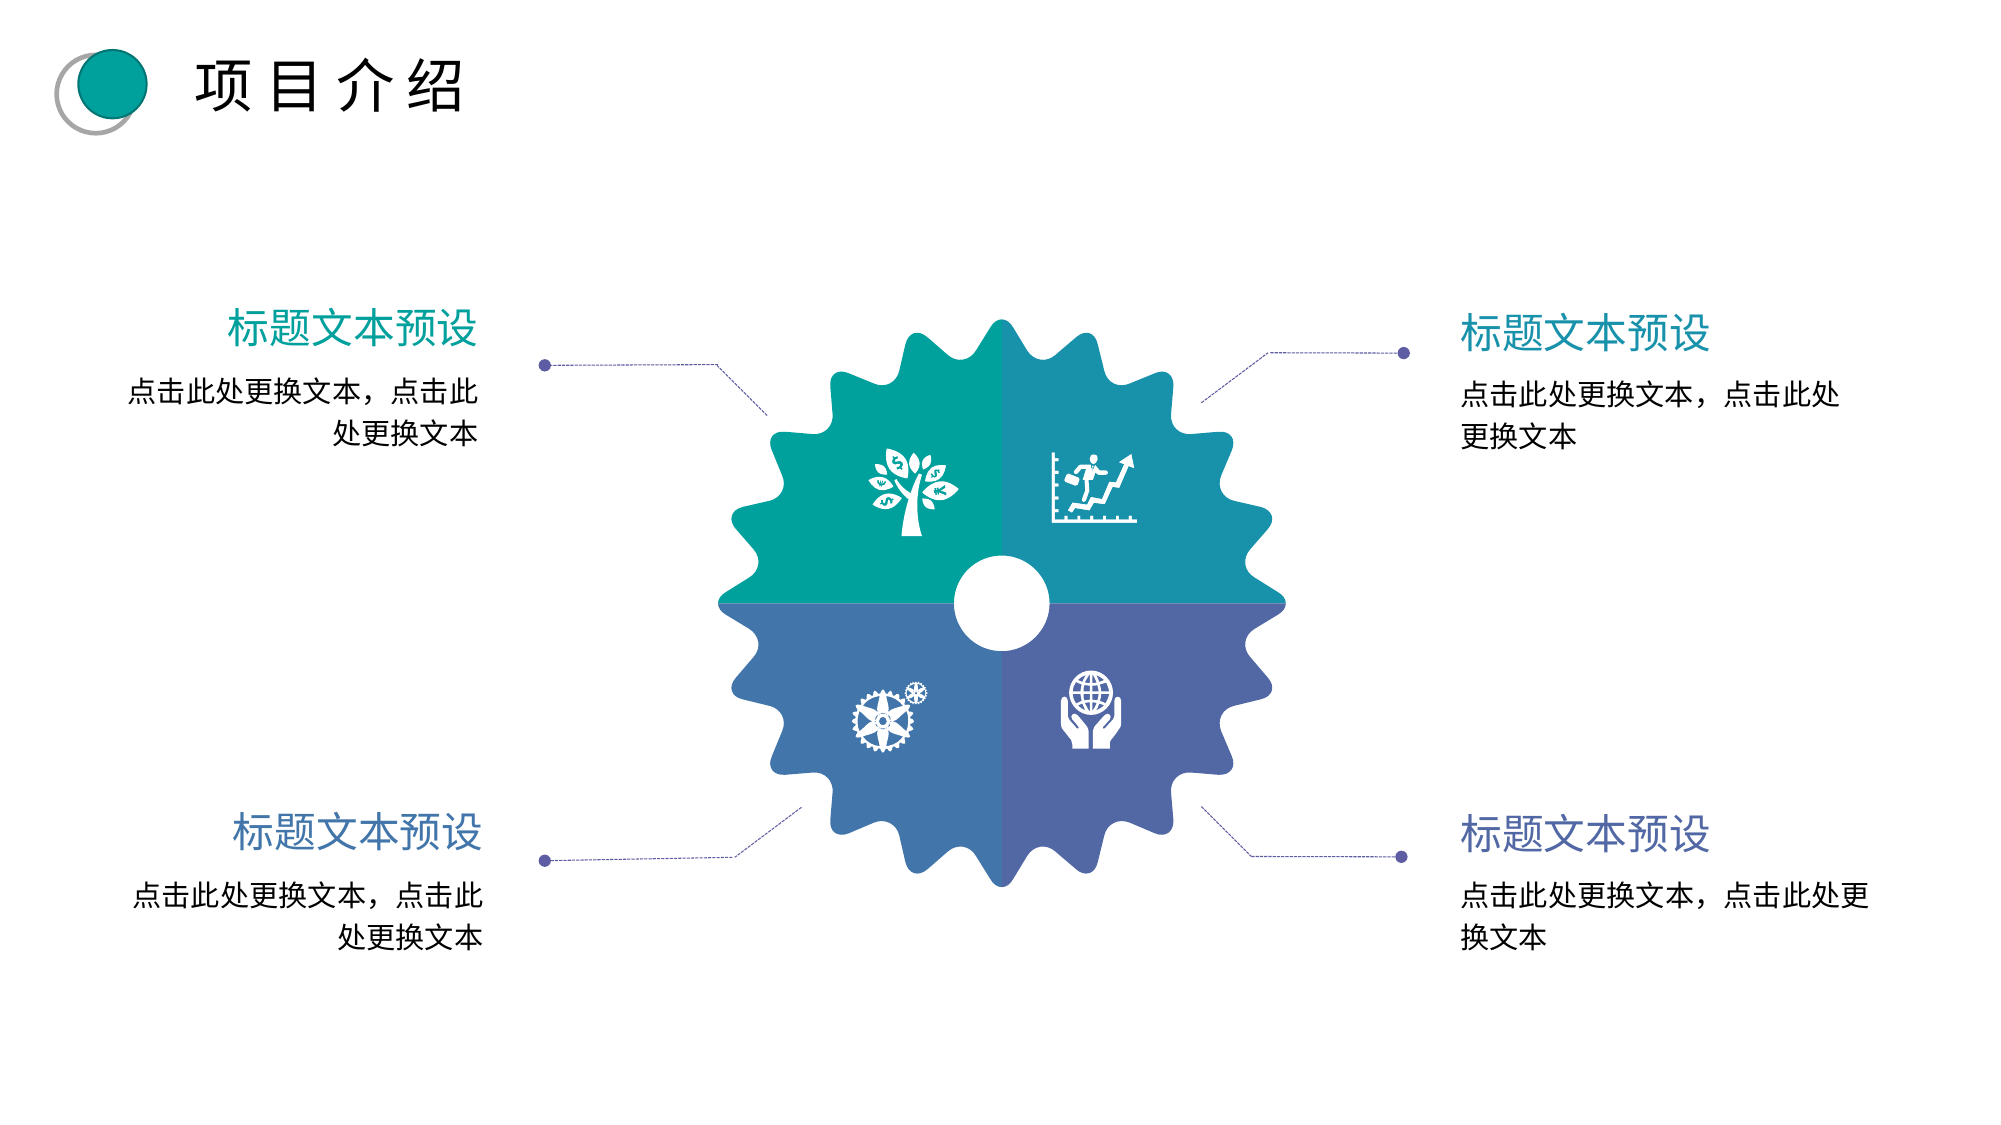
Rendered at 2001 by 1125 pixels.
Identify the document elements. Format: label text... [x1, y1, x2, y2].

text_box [20, 301, 1920, 958]
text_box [56, 49, 147, 134]
text_box 项目介绍 [179, 41, 604, 126]
